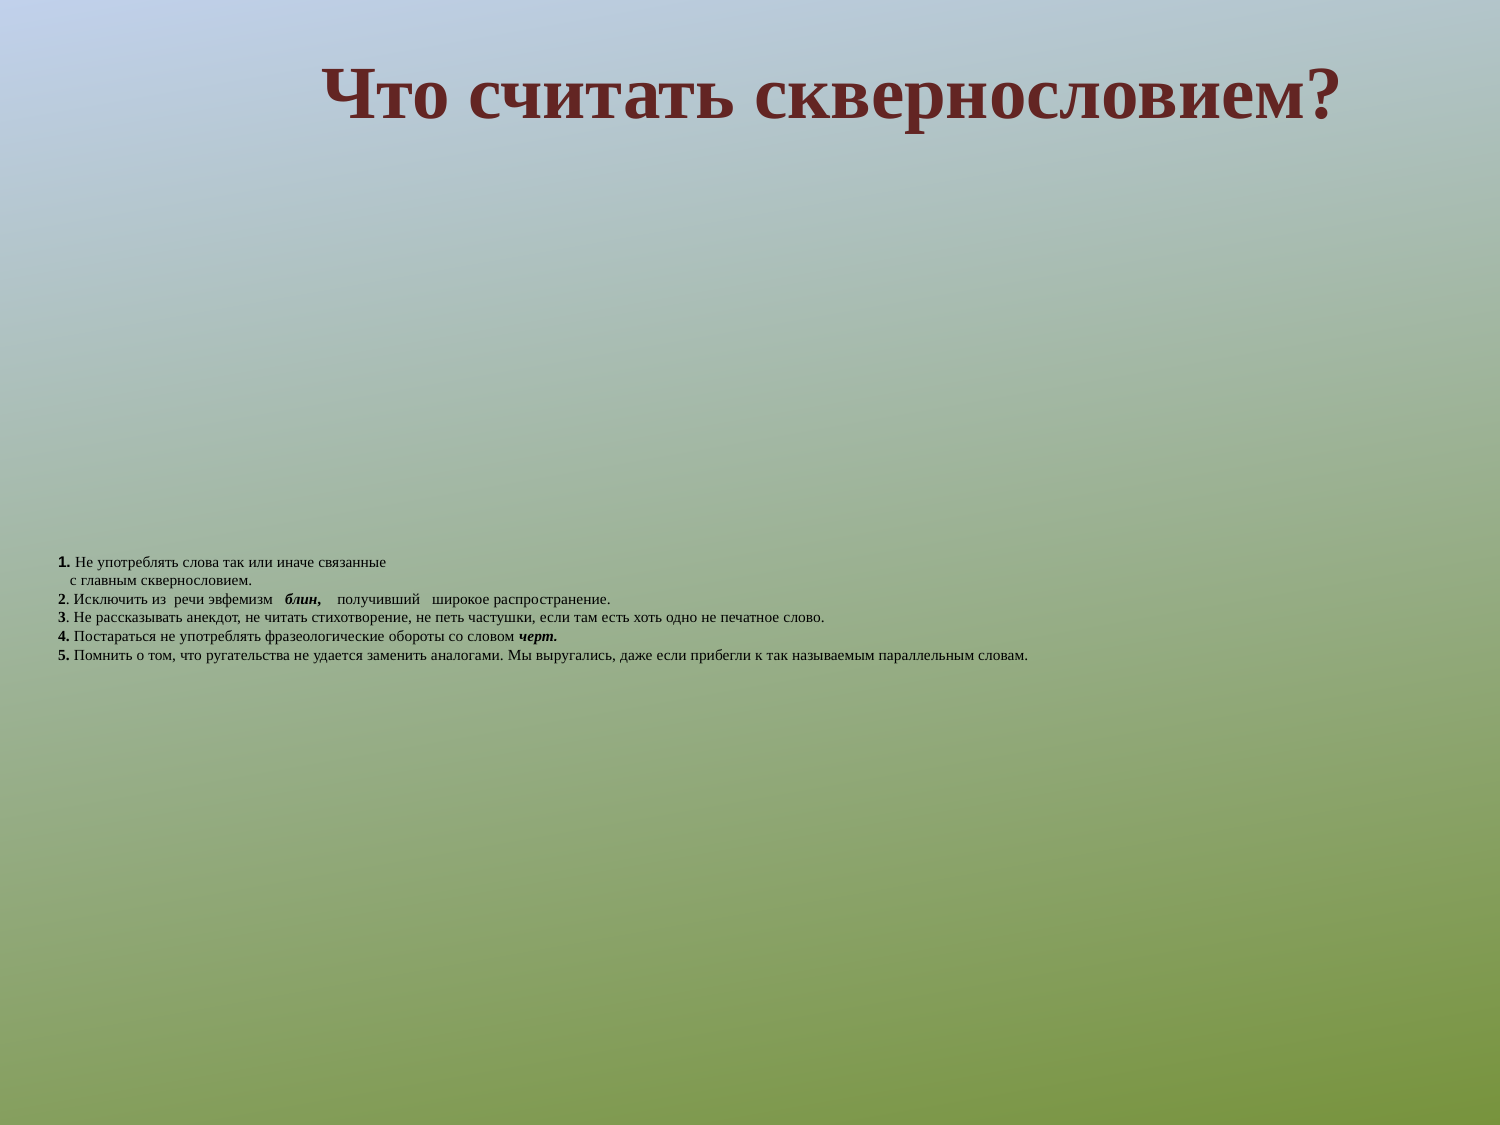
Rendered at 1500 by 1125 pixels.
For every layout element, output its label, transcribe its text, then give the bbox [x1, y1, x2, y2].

title 1. Не употреблять слова так или иначе связанные с главным сквернословием. 2. Исключить из речи эвфемизм блин, получивший широкое распространение. 3. Не рассказывать анекдот, не читать стихотворение, не петь частушки, если там есть хоть одно не печатное слово. 4. Постараться не употреблять фразеологические обороты со словом черт. 5. Помнить о том, что ругательства не удается заменить аналогами. Мы выругались, даже если прибегли к так называемым параллельным словам. [35, 386, 1500, 844]
text_box Что считать сквернословием? [6, 0, 1359, 141]
